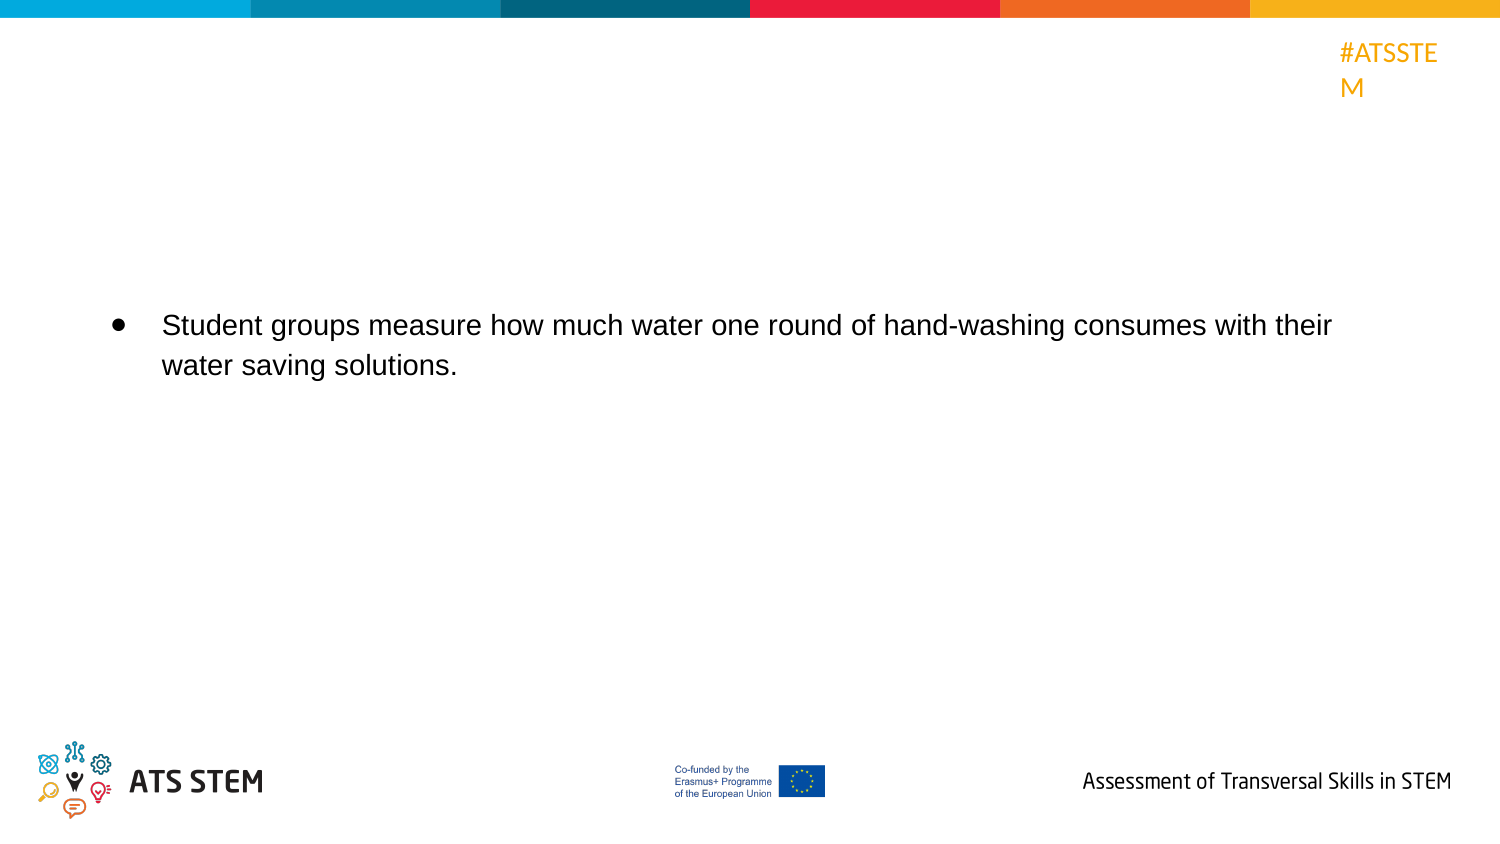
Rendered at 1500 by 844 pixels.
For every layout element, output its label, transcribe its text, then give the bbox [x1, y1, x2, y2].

picture [38, 741, 71, 819]
picture [751, 0, 1500, 18]
picture [1429, 772, 1450, 789]
text_box Student groups measure how much water one round of hand-washing consumes with their water saving solutions. [71, 242, 1429, 844]
